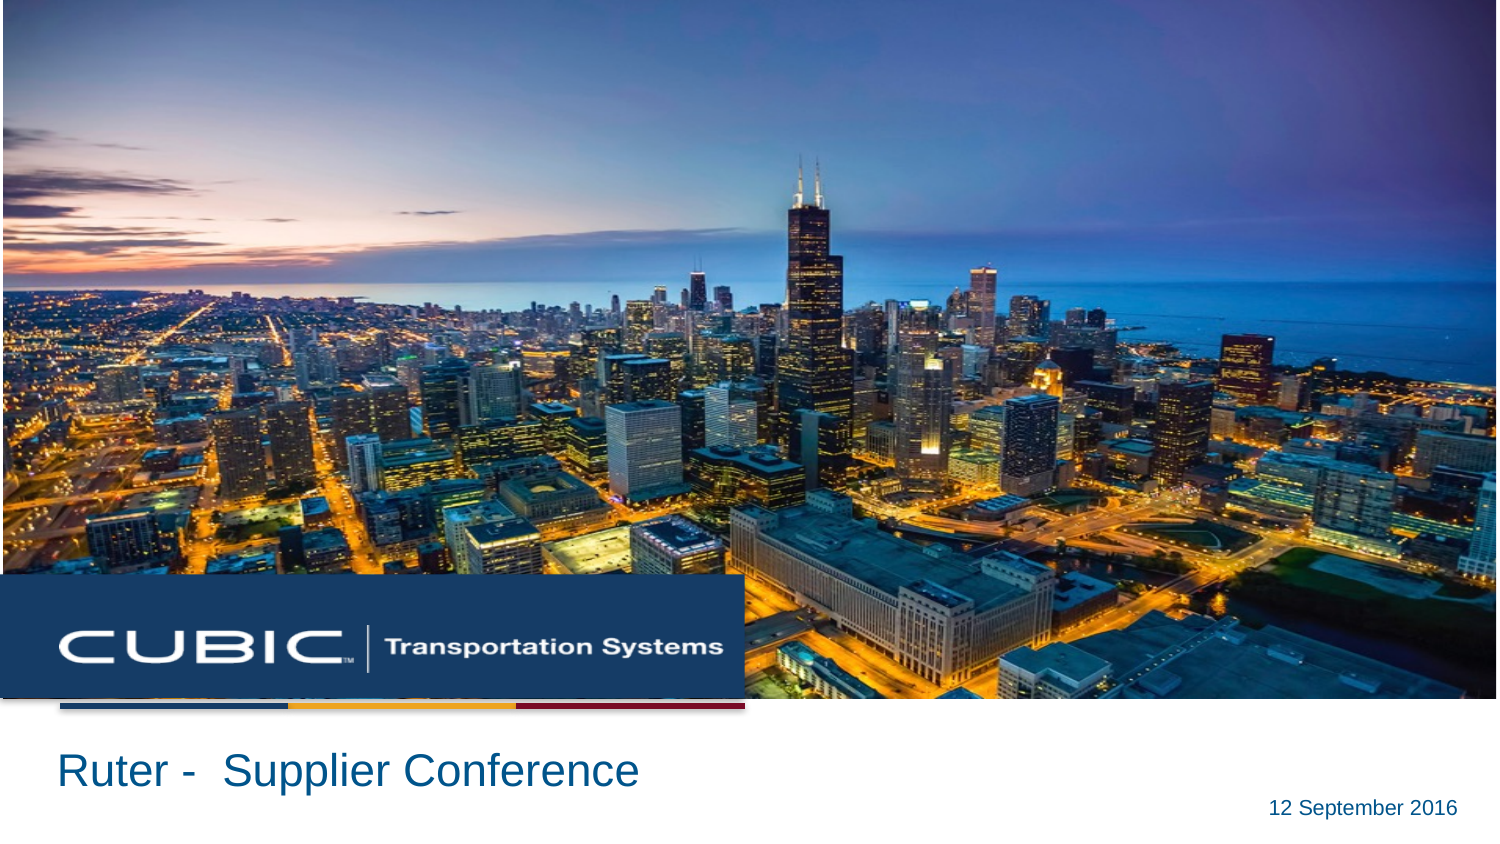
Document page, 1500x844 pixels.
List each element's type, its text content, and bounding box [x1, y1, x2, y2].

picture [59, 625, 725, 673]
list Ruter - Supplier Conference [41, 733, 1153, 838]
list 12 September 2016 [1086, 786, 1473, 828]
picture [3, 0, 1497, 699]
